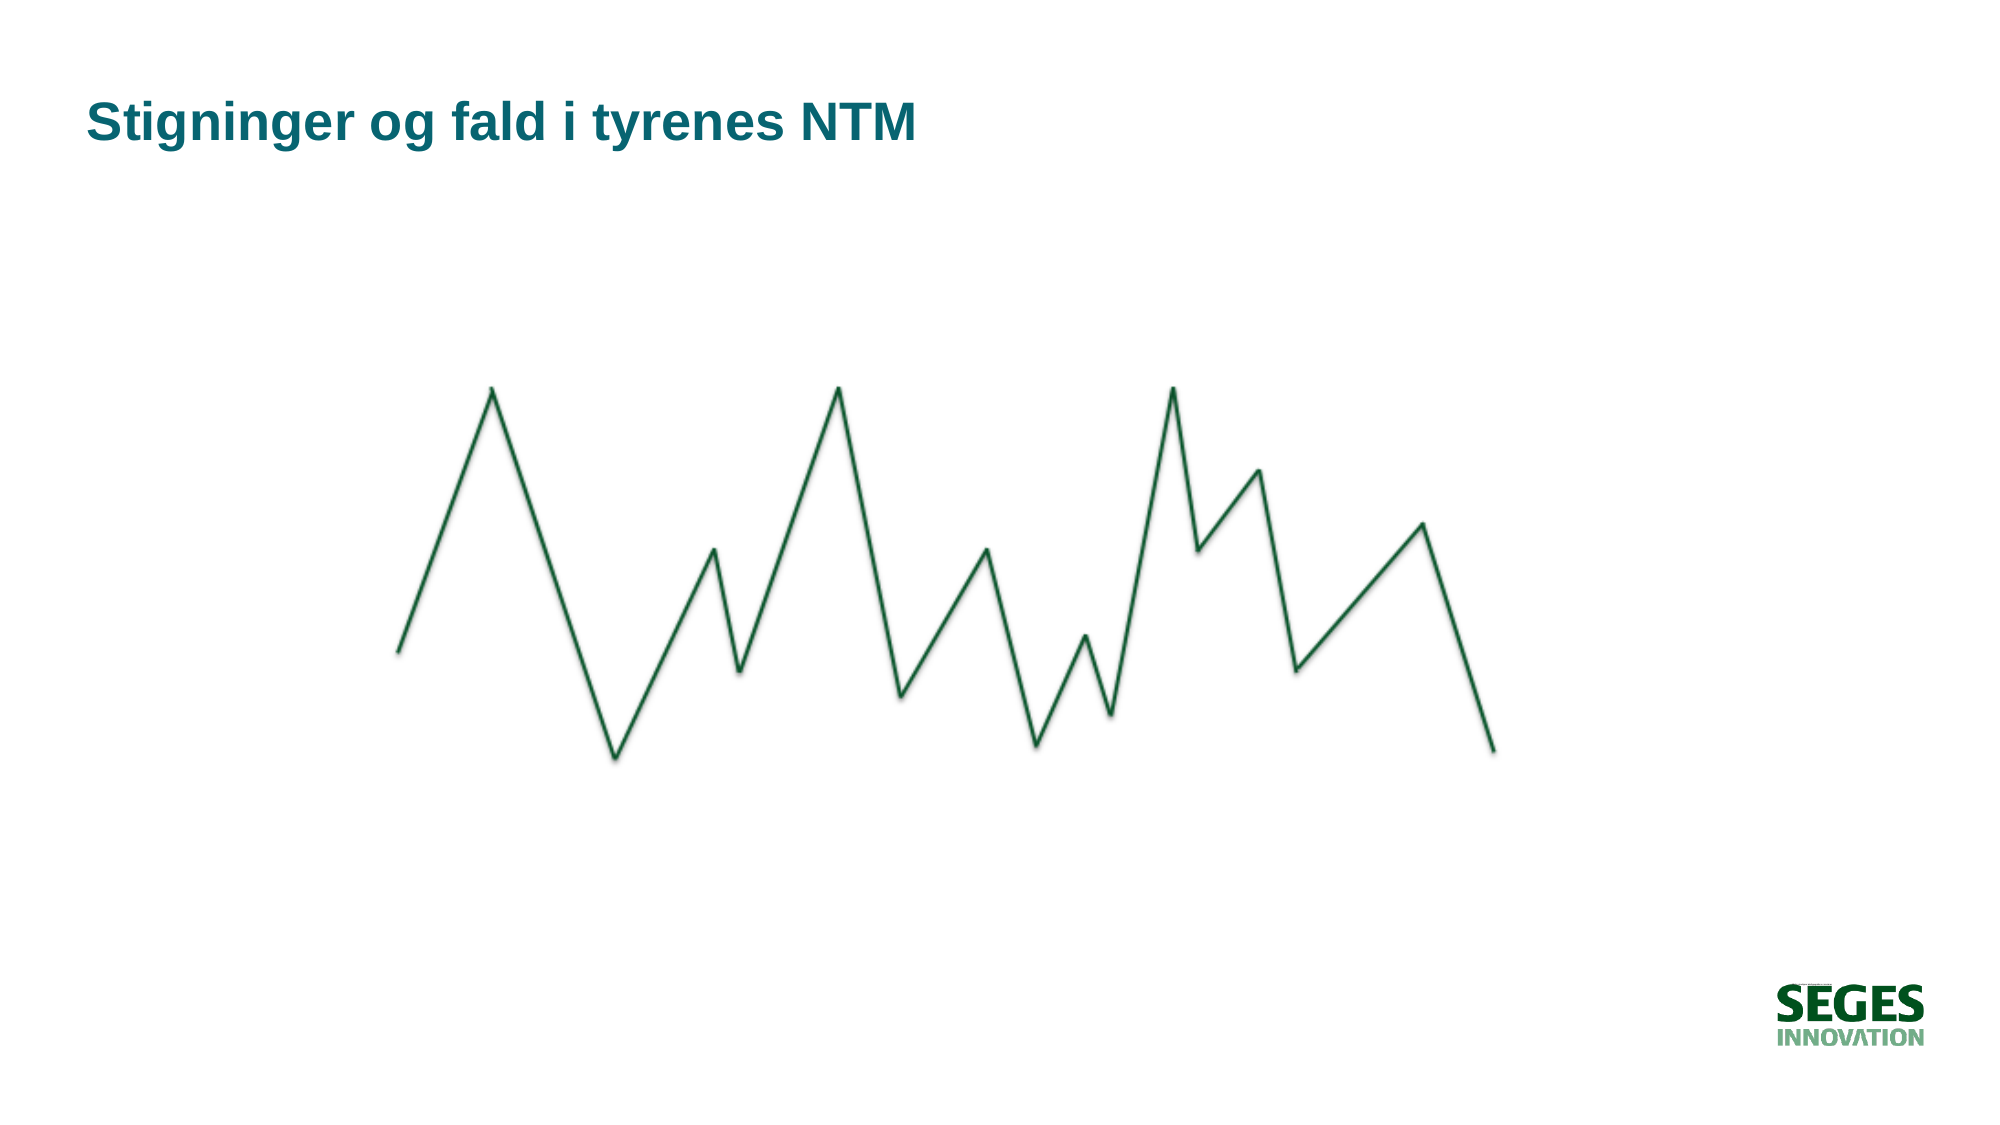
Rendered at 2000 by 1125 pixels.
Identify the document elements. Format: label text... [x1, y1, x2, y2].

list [353, 334, 1545, 829]
picture [1777, 984, 1924, 1046]
title Stigninger og fald i tyrenes NTM [86, 64, 1627, 182]
